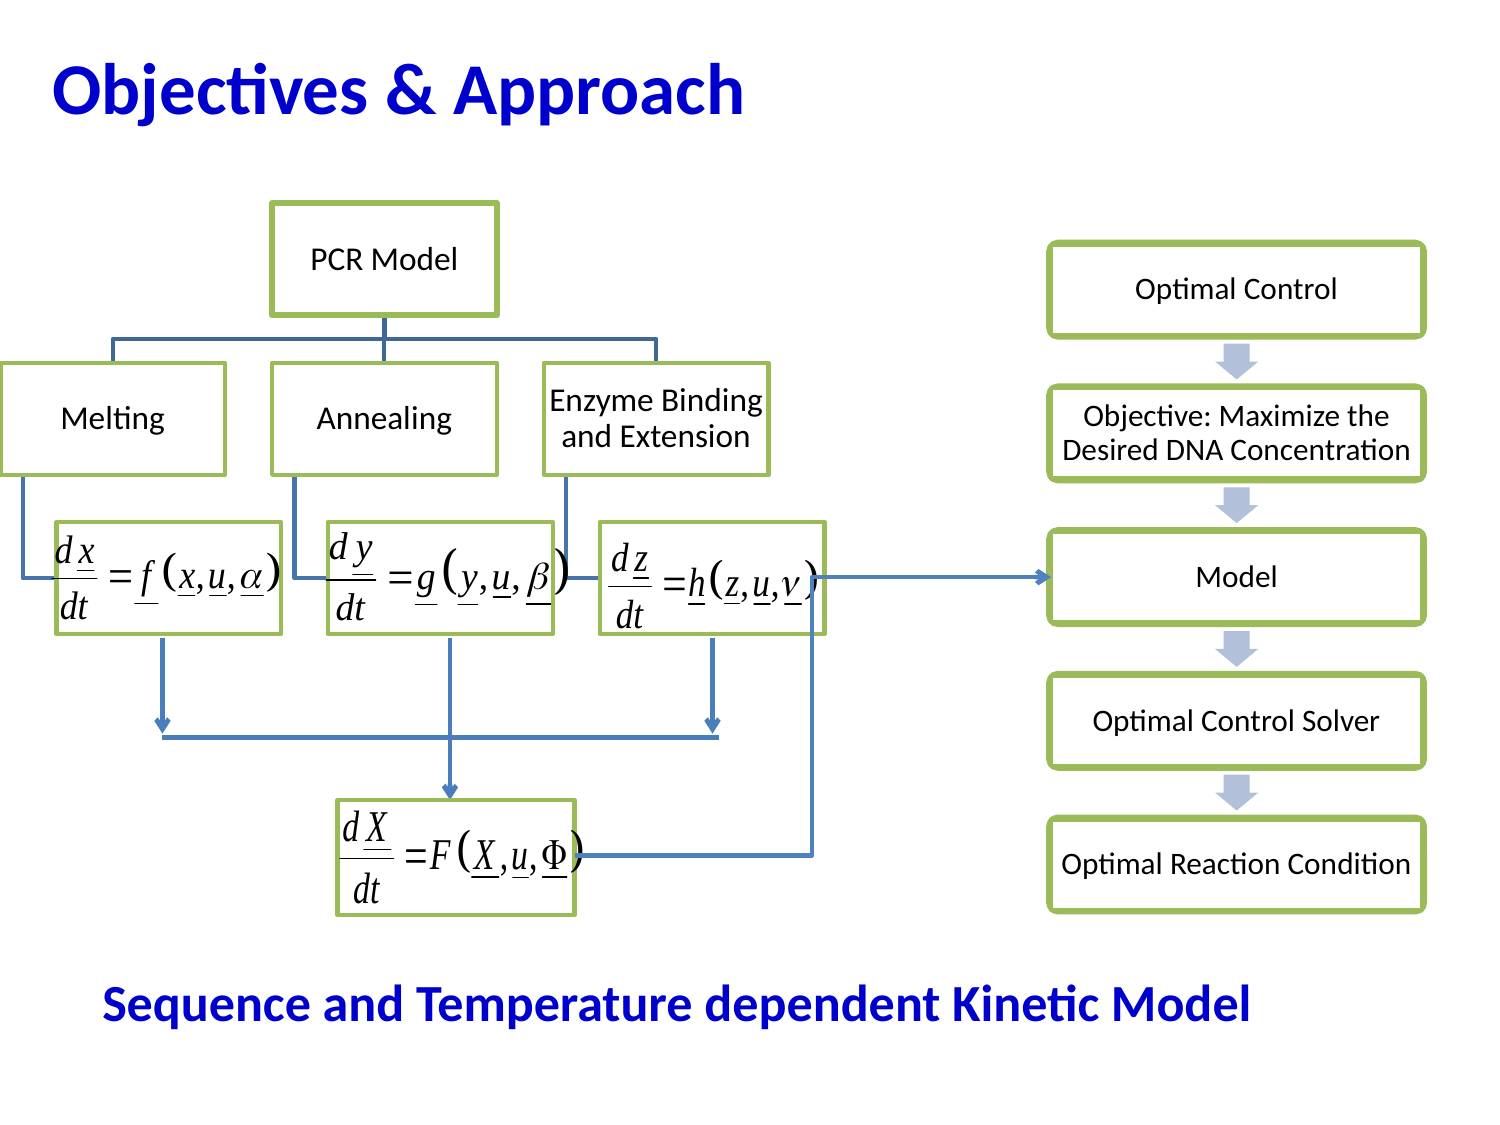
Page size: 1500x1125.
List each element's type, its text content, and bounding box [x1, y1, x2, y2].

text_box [1048, 816, 1426, 913]
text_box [45, 524, 286, 629]
text_box Objectives & Approach [37, 33, 1200, 137]
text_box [1214, 343, 1259, 380]
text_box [334, 799, 588, 914]
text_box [1214, 630, 1259, 668]
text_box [574, 576, 1052, 856]
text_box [1056, 672, 1426, 769]
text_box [1214, 486, 1259, 524]
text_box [0, 162, 826, 676]
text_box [1048, 385, 1426, 482]
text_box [1214, 774, 1259, 811]
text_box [1048, 241, 1426, 338]
text_box Sequence and Temperature dependent Kinetic Model [87, 962, 1463, 1040]
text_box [1048, 528, 1426, 626]
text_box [602, 531, 823, 575]
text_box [319, 521, 572, 629]
